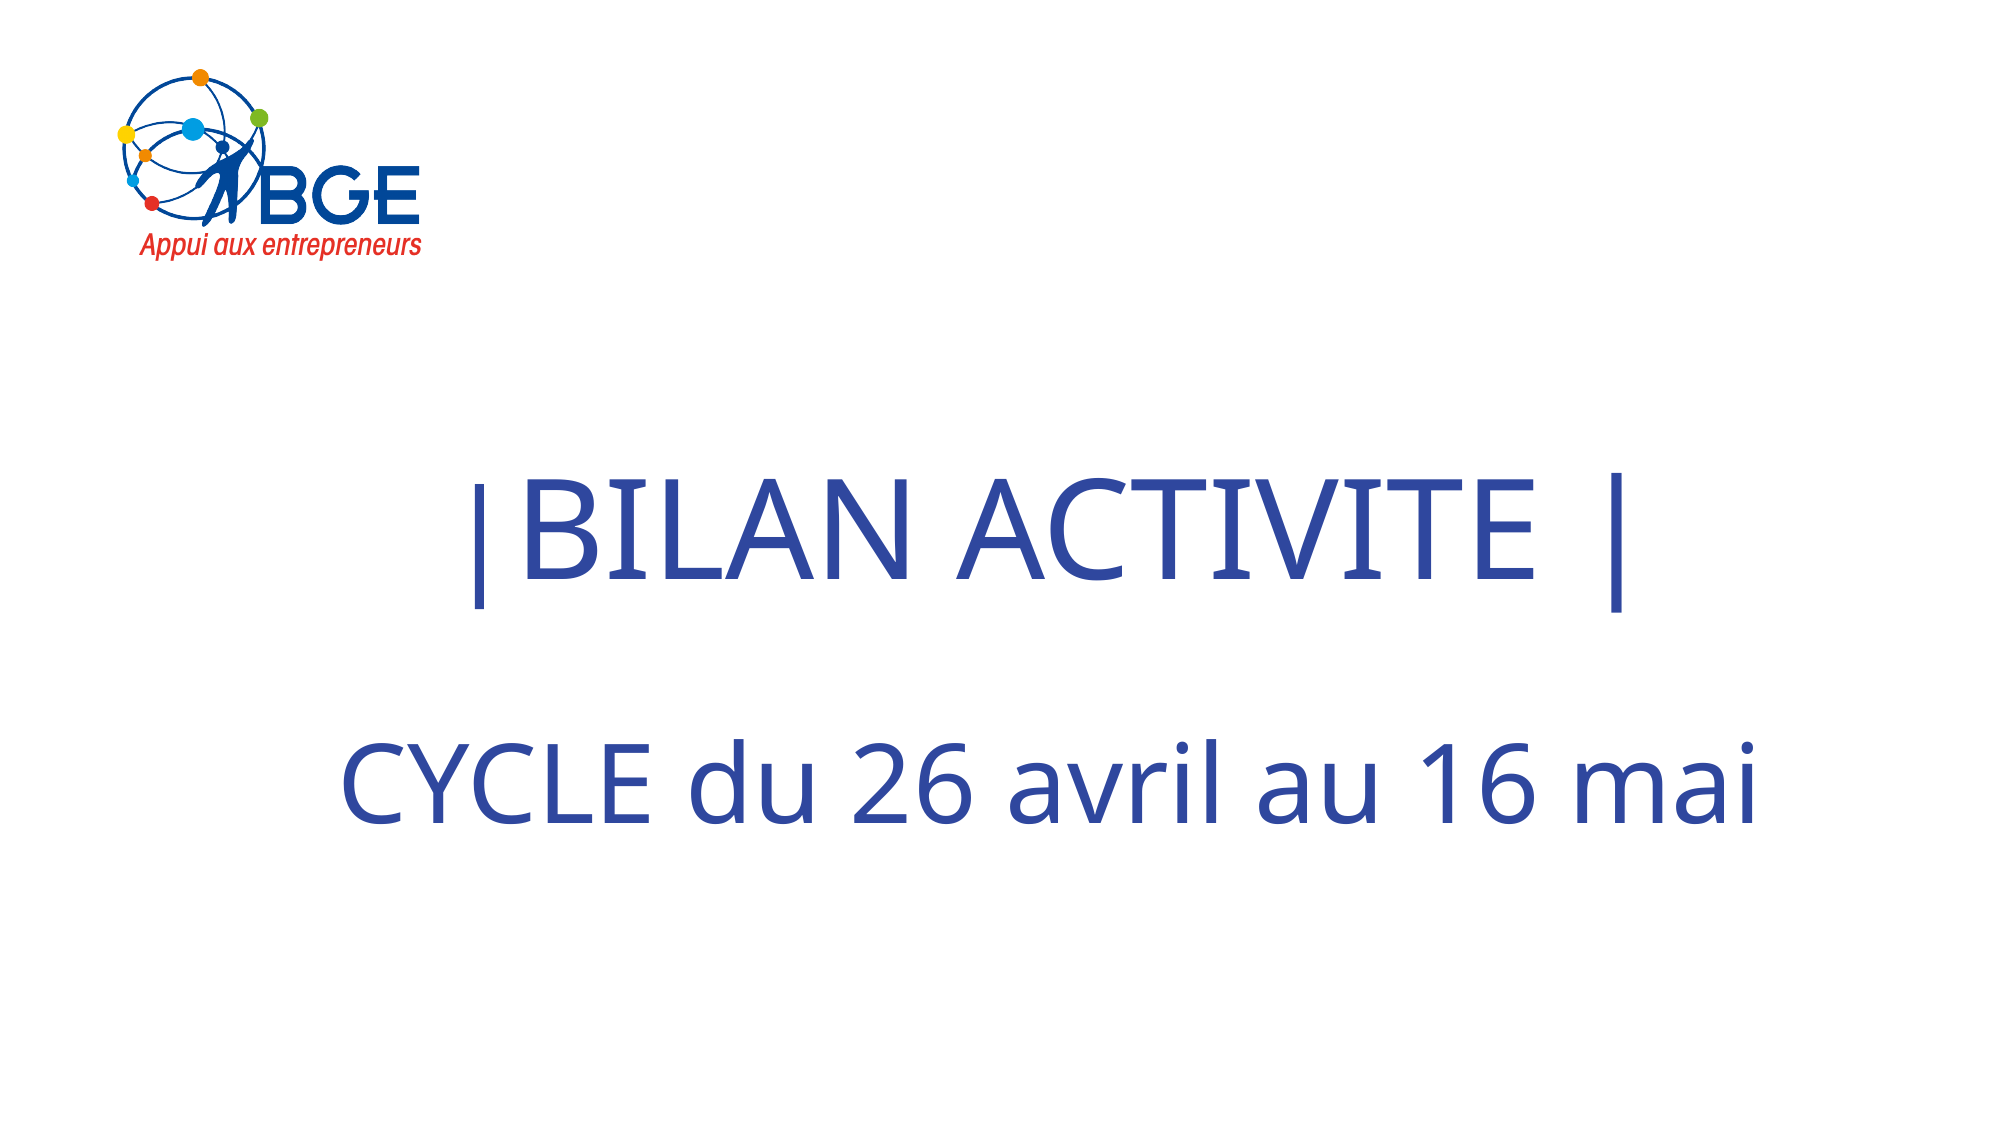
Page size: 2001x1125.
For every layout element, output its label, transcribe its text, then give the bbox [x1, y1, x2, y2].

title |BILAN ACTIVITE | CYCLE du 26 avril au 16 mai [300, 413, 1801, 856]
picture [92, 61, 444, 288]
